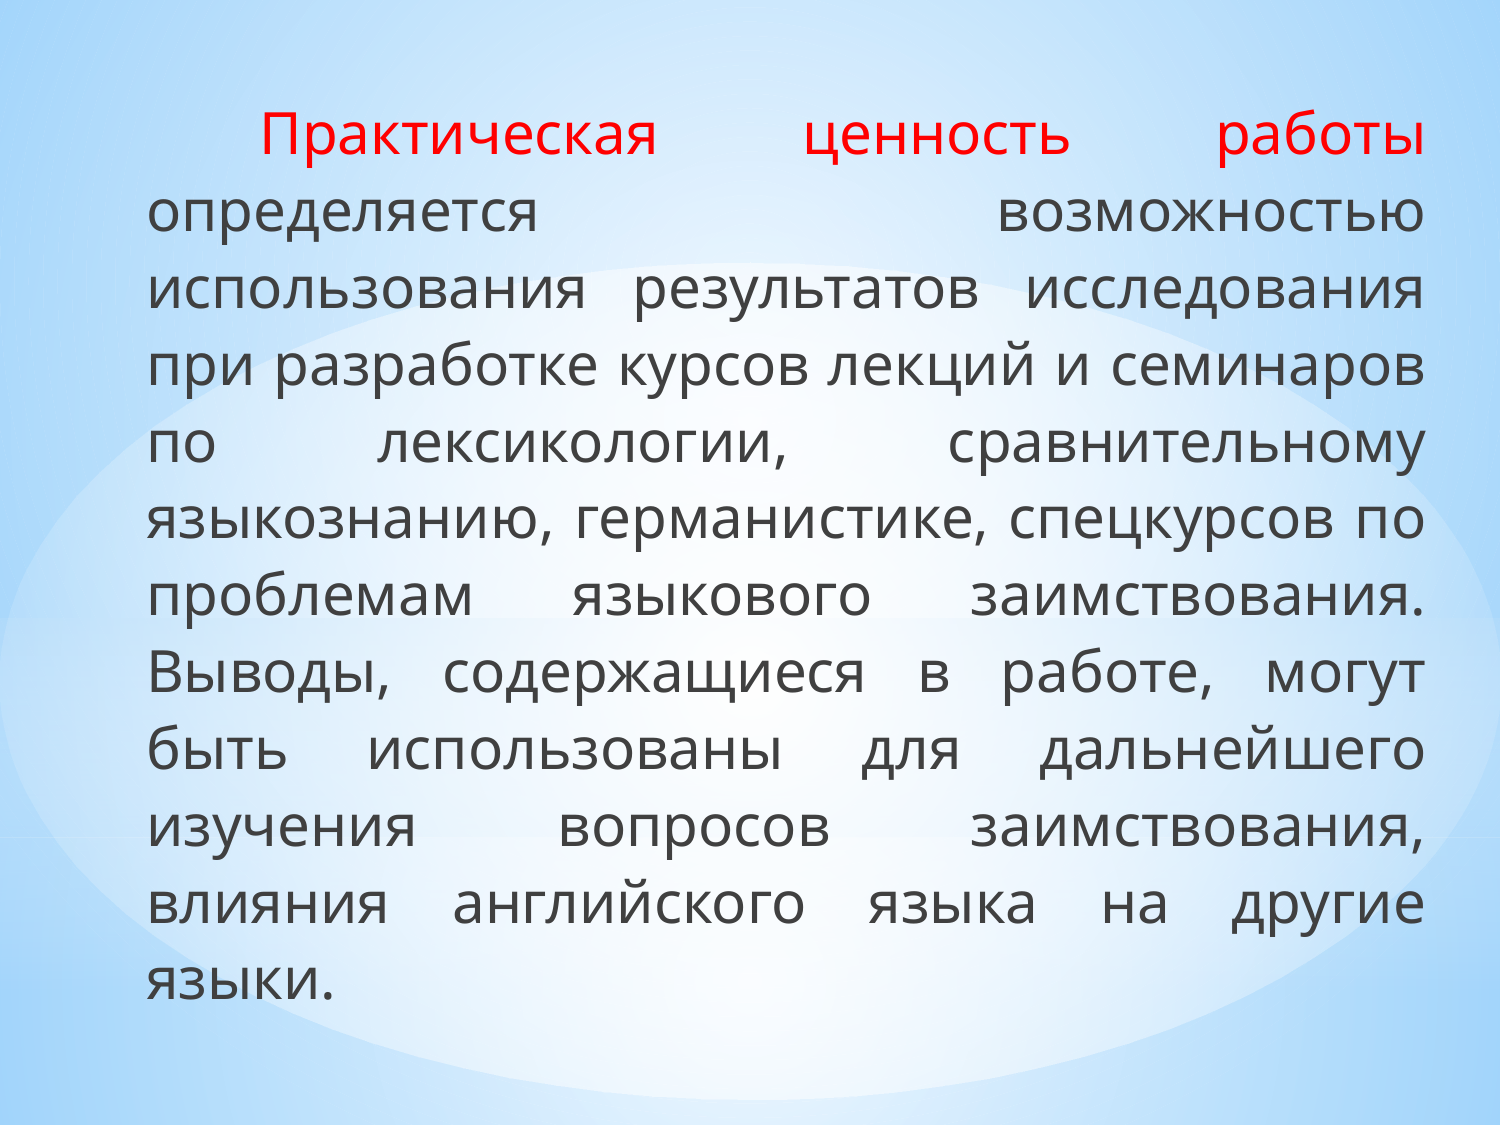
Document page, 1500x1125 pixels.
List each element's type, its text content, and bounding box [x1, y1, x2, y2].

list Практическая ценность работы определяется возможностью использования результатов исследования при разработке курсов лекций и семинаров по лексикологии, сравнительному языкознанию, германистике, спецкурсов по проблемам языкового заимствования. Выводы, содержащиеся в работе, могут быть использованы для дальнейшего изучения вопросов заимствования, влияния английского языка на другие языки. [93, 82, 1442, 1043]
